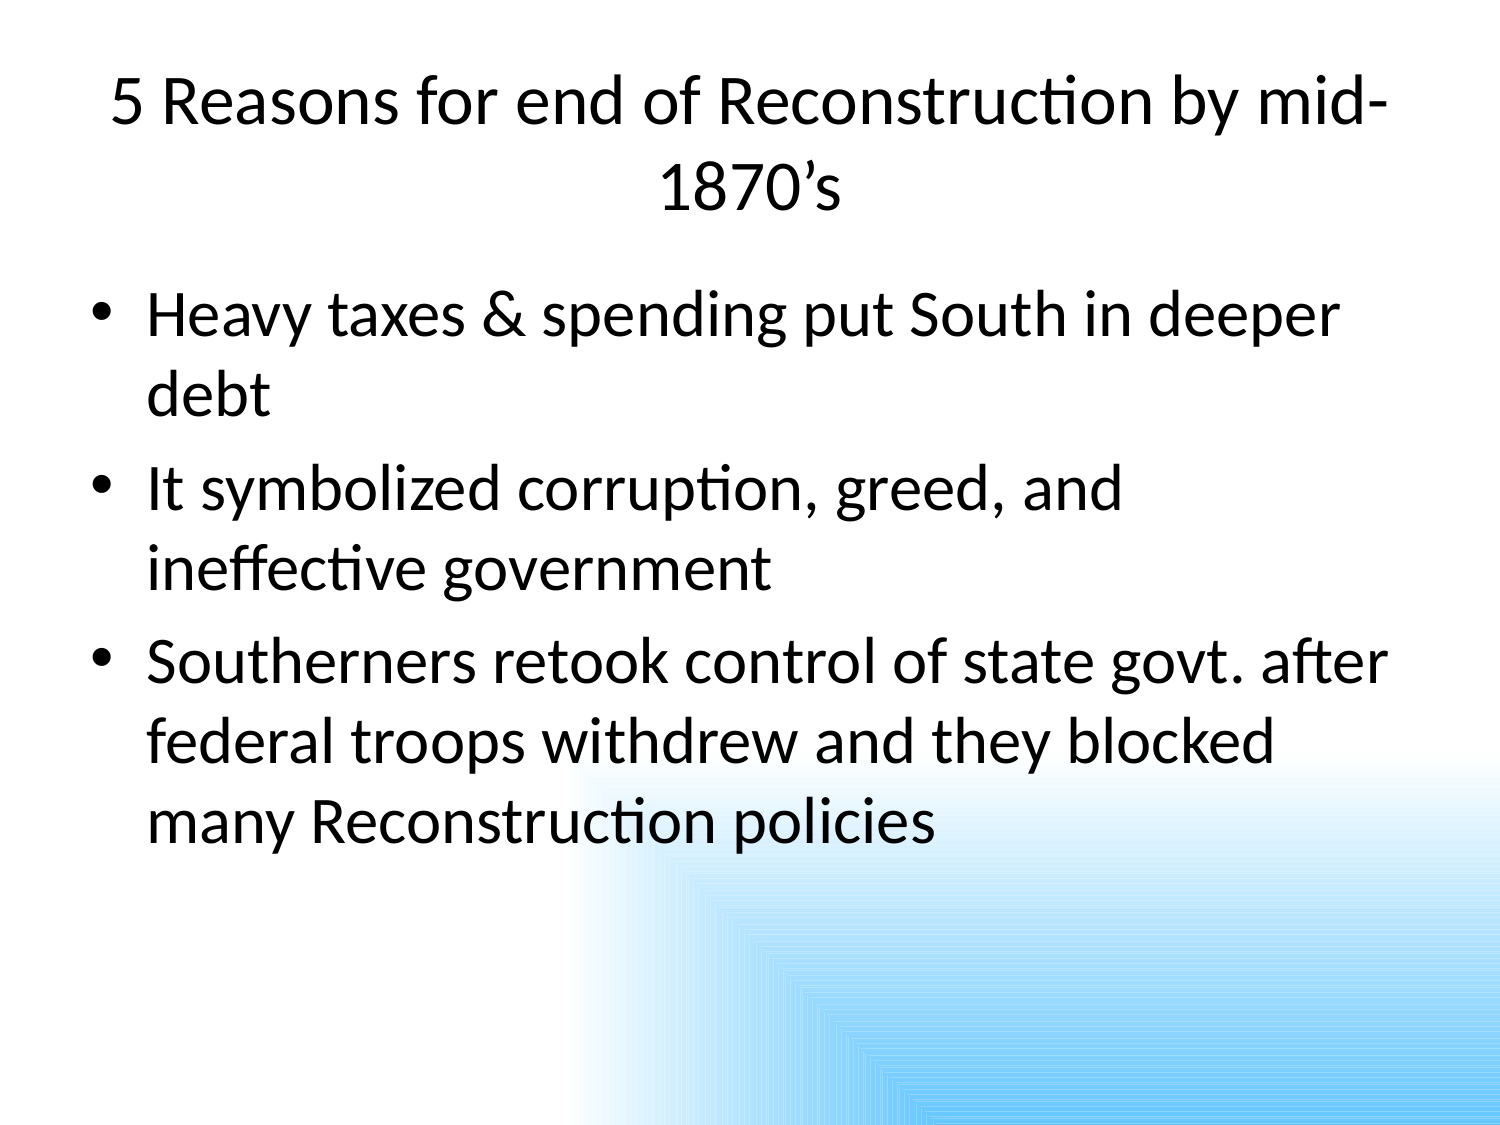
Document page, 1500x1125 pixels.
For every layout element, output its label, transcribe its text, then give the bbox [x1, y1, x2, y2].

list Heavy taxes & spending put South in deeper debt It symbolized corruption, greed, and ineffective government Southerners retook control of state govt. after federal troops withdrew and they blocked many Reconstruction policies [75, 262, 1425, 1005]
title 5 Reasons for end of Reconstruction by mid-1870’s [75, 45, 1425, 233]
